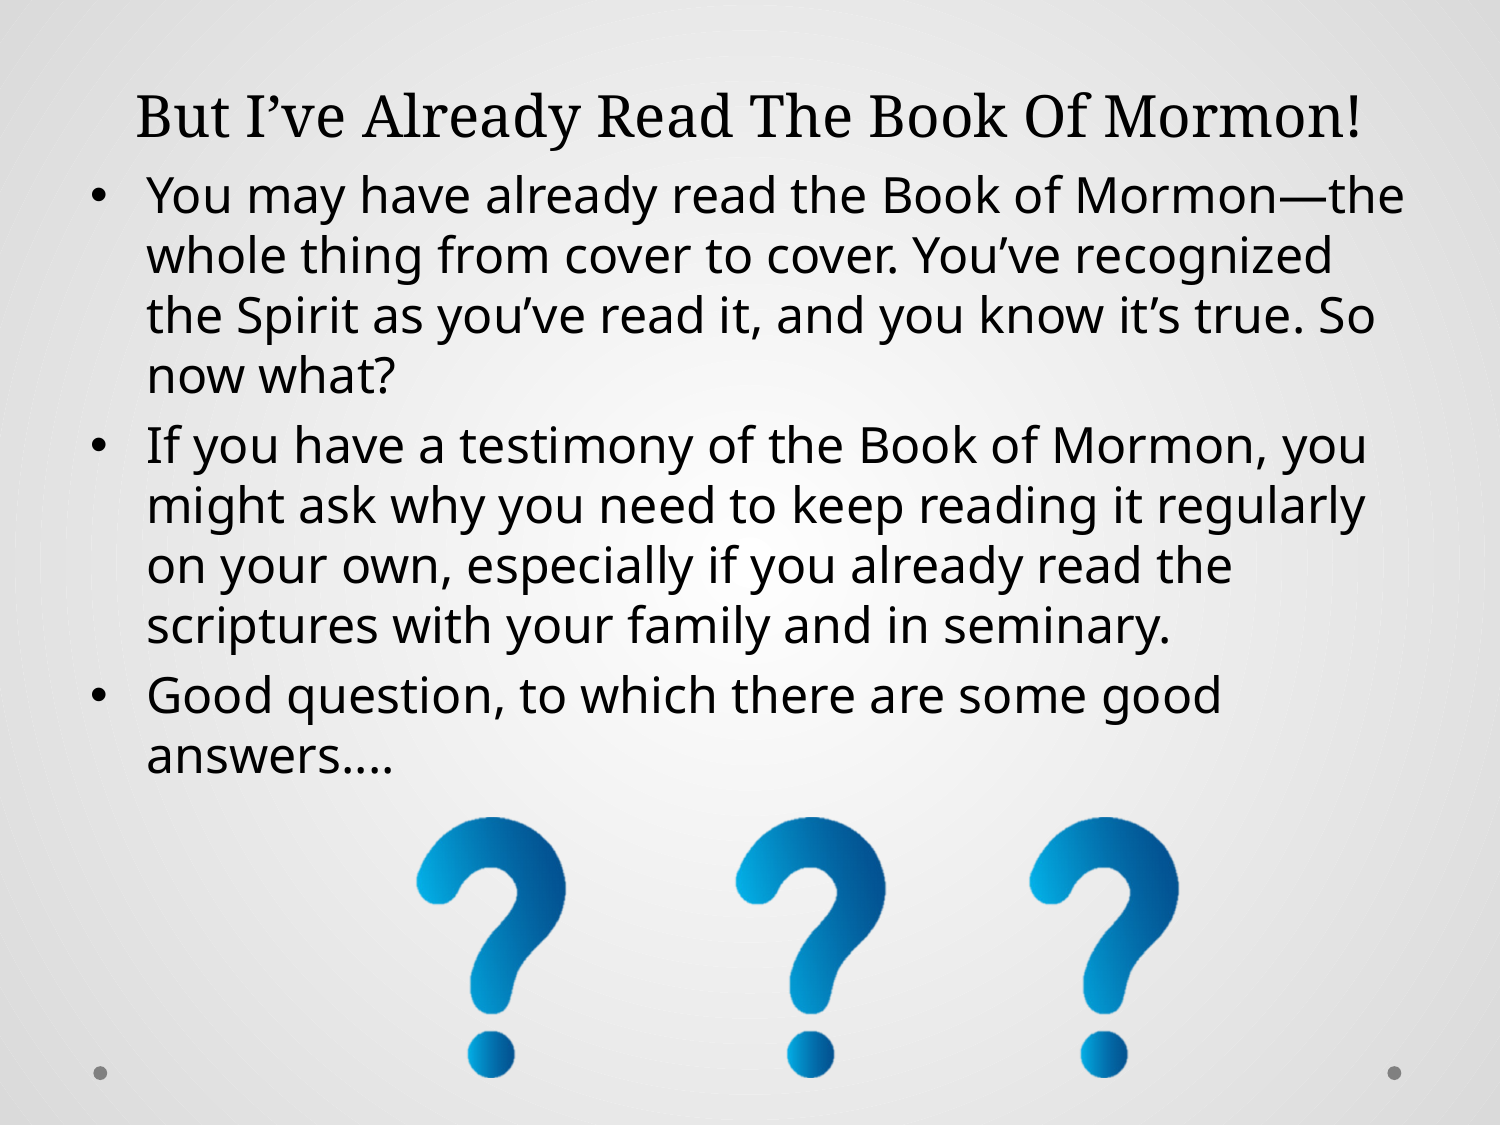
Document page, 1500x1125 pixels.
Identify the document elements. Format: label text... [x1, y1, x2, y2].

list You may have already read the Book of Mormon—the whole thing from cover to cover. You’ve recognized the Spirit as you’ve read it, and you know it’s true. So now what? If you have a testimony of the Book of Mormon, you might ask why you need to keep reading it regularly on your own, especially if you already read the scriptures with your family and in seminary. Good question, to which there are some good answers.... [75, 156, 1425, 948]
picture [360, 817, 622, 1078]
title But I’ve Already Read The Book Of Mormon! [75, 0, 1425, 156]
picture [973, 817, 1235, 1078]
picture [680, 817, 941, 1078]
